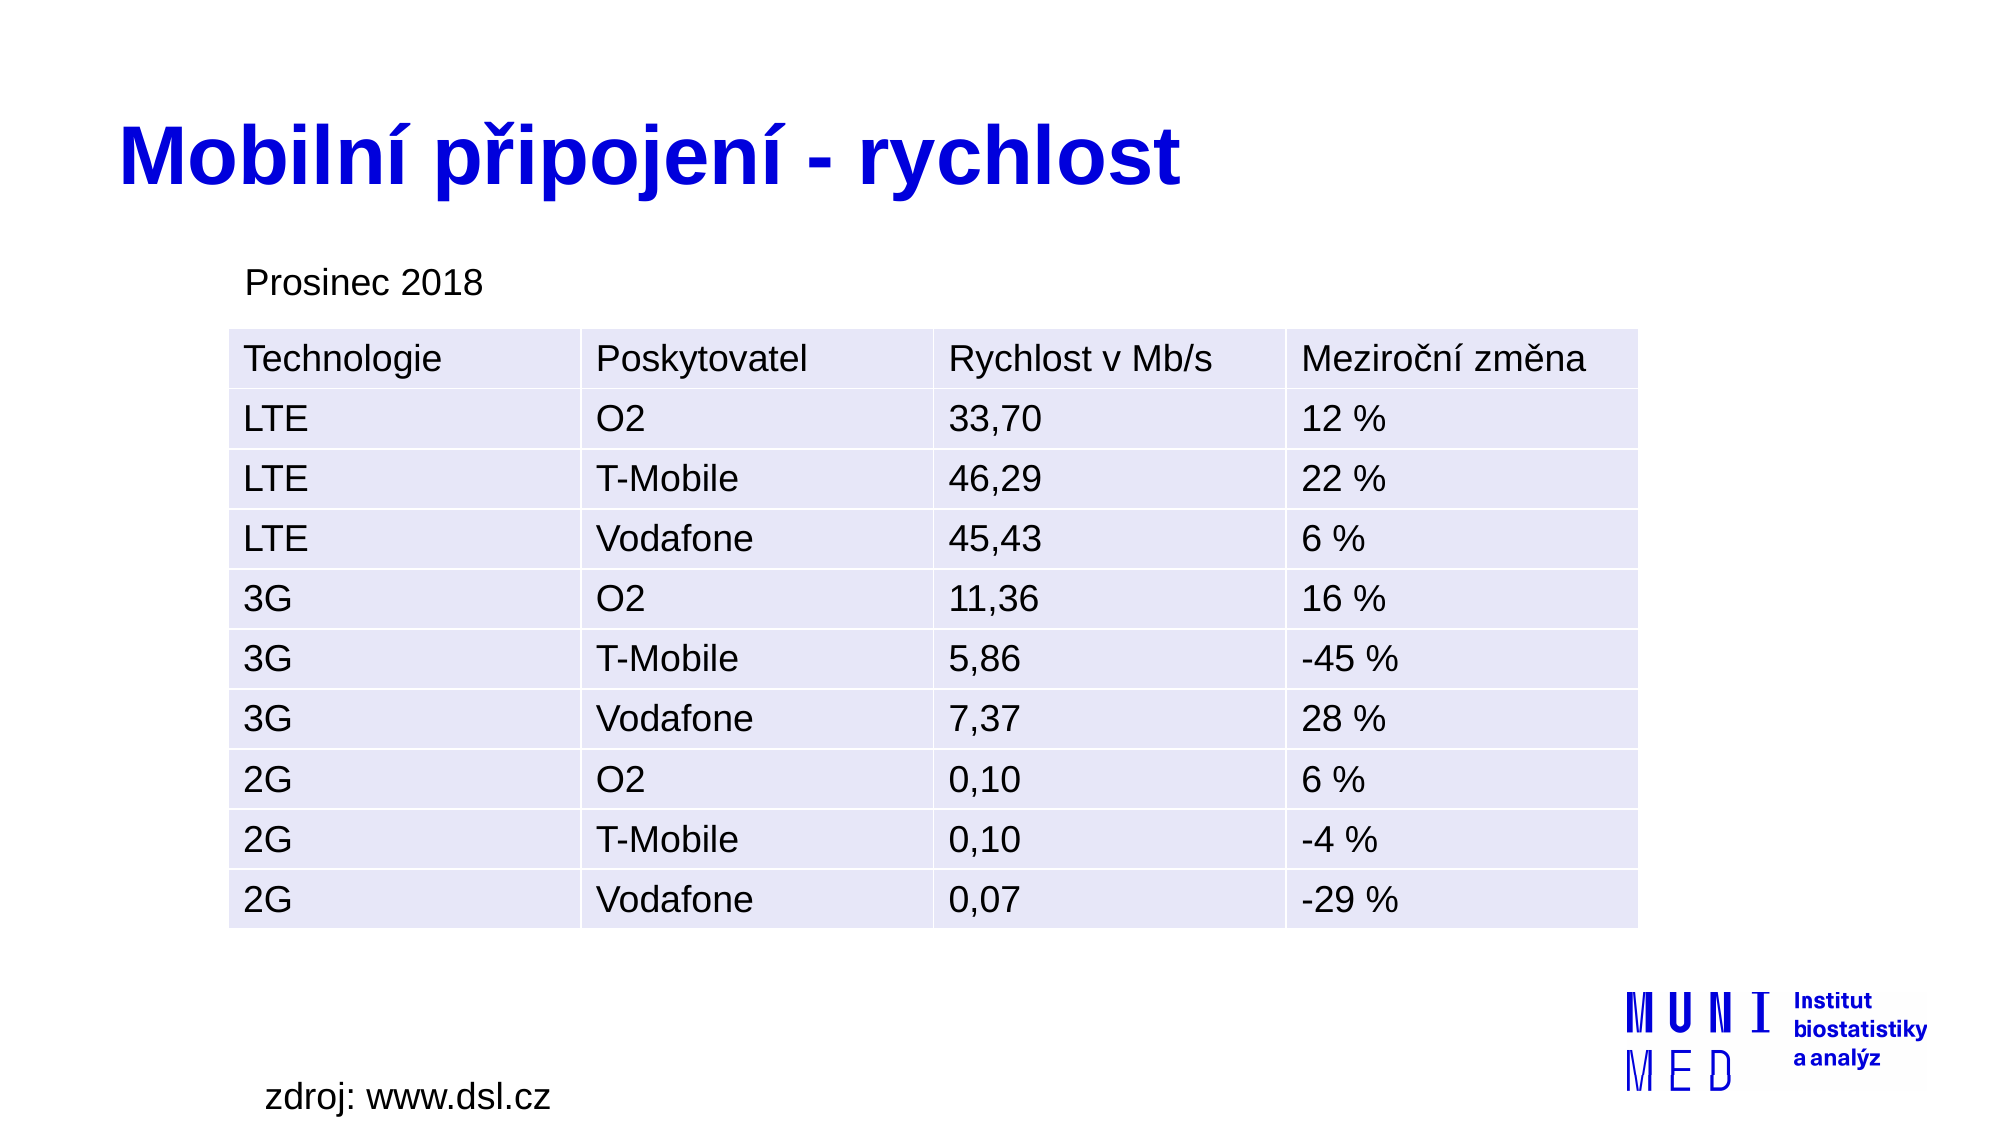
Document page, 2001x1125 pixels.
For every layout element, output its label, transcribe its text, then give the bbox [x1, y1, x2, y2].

text_box zdroj: www.dsl.cz [249, 1064, 652, 1125]
table_header Poskytovatel [582, 329, 933, 388]
table_cell 2G [229, 750, 580, 808]
table_cell Vodafone [582, 510, 933, 568]
table_cell T-Mobile [582, 450, 933, 508]
table_cell 33,70 [934, 389, 1285, 448]
table_cell 6 % [1287, 510, 1638, 568]
table_header Meziroční změna [1287, 329, 1638, 388]
table_cell T-Mobile [582, 630, 933, 688]
table_cell 11,36 [934, 570, 1285, 628]
table_cell Vodafone [582, 870, 933, 928]
table_cell 46,29 [934, 450, 1285, 508]
table_cell 0,10 [934, 750, 1285, 808]
table_header Rychlost v Mb/s [934, 329, 1285, 388]
table_cell T-Mobile [582, 810, 933, 868]
table_cell 0,07 [934, 870, 1285, 928]
table_cell 3G [229, 690, 580, 748]
table_cell 45,43 [934, 510, 1285, 568]
table_cell LTE [229, 389, 580, 448]
table_cell -29 % [1287, 870, 1638, 928]
table_header Technologie [229, 329, 580, 388]
table_cell -4 % [1287, 810, 1638, 868]
table_cell 22 % [1287, 450, 1638, 508]
table_cell 6 % [1287, 750, 1638, 808]
table_cell 2G [229, 870, 580, 928]
table_cell 12 % [1287, 389, 1638, 448]
table_cell O2 [582, 570, 933, 628]
table_cell O2 [582, 750, 933, 808]
table_cell 0,10 [934, 810, 1285, 868]
table_cell LTE [229, 510, 580, 568]
table_cell 16 % [1287, 570, 1638, 628]
table_cell 3G [229, 570, 580, 628]
table_cell O2 [582, 389, 933, 448]
text_box Prosinec 2018 [229, 250, 499, 311]
table_cell 2G [229, 810, 580, 868]
table_cell 5,86 [934, 630, 1285, 688]
table_cell 28 % [1287, 690, 1638, 748]
title Mobilní připojení - rychlost [118, 118, 1883, 193]
table_cell 3G [229, 630, 580, 688]
table_cell LTE [229, 450, 580, 508]
table_cell -45 % [1287, 630, 1638, 688]
table_cell 7,37 [934, 690, 1285, 748]
table_cell Vodafone [582, 690, 933, 748]
